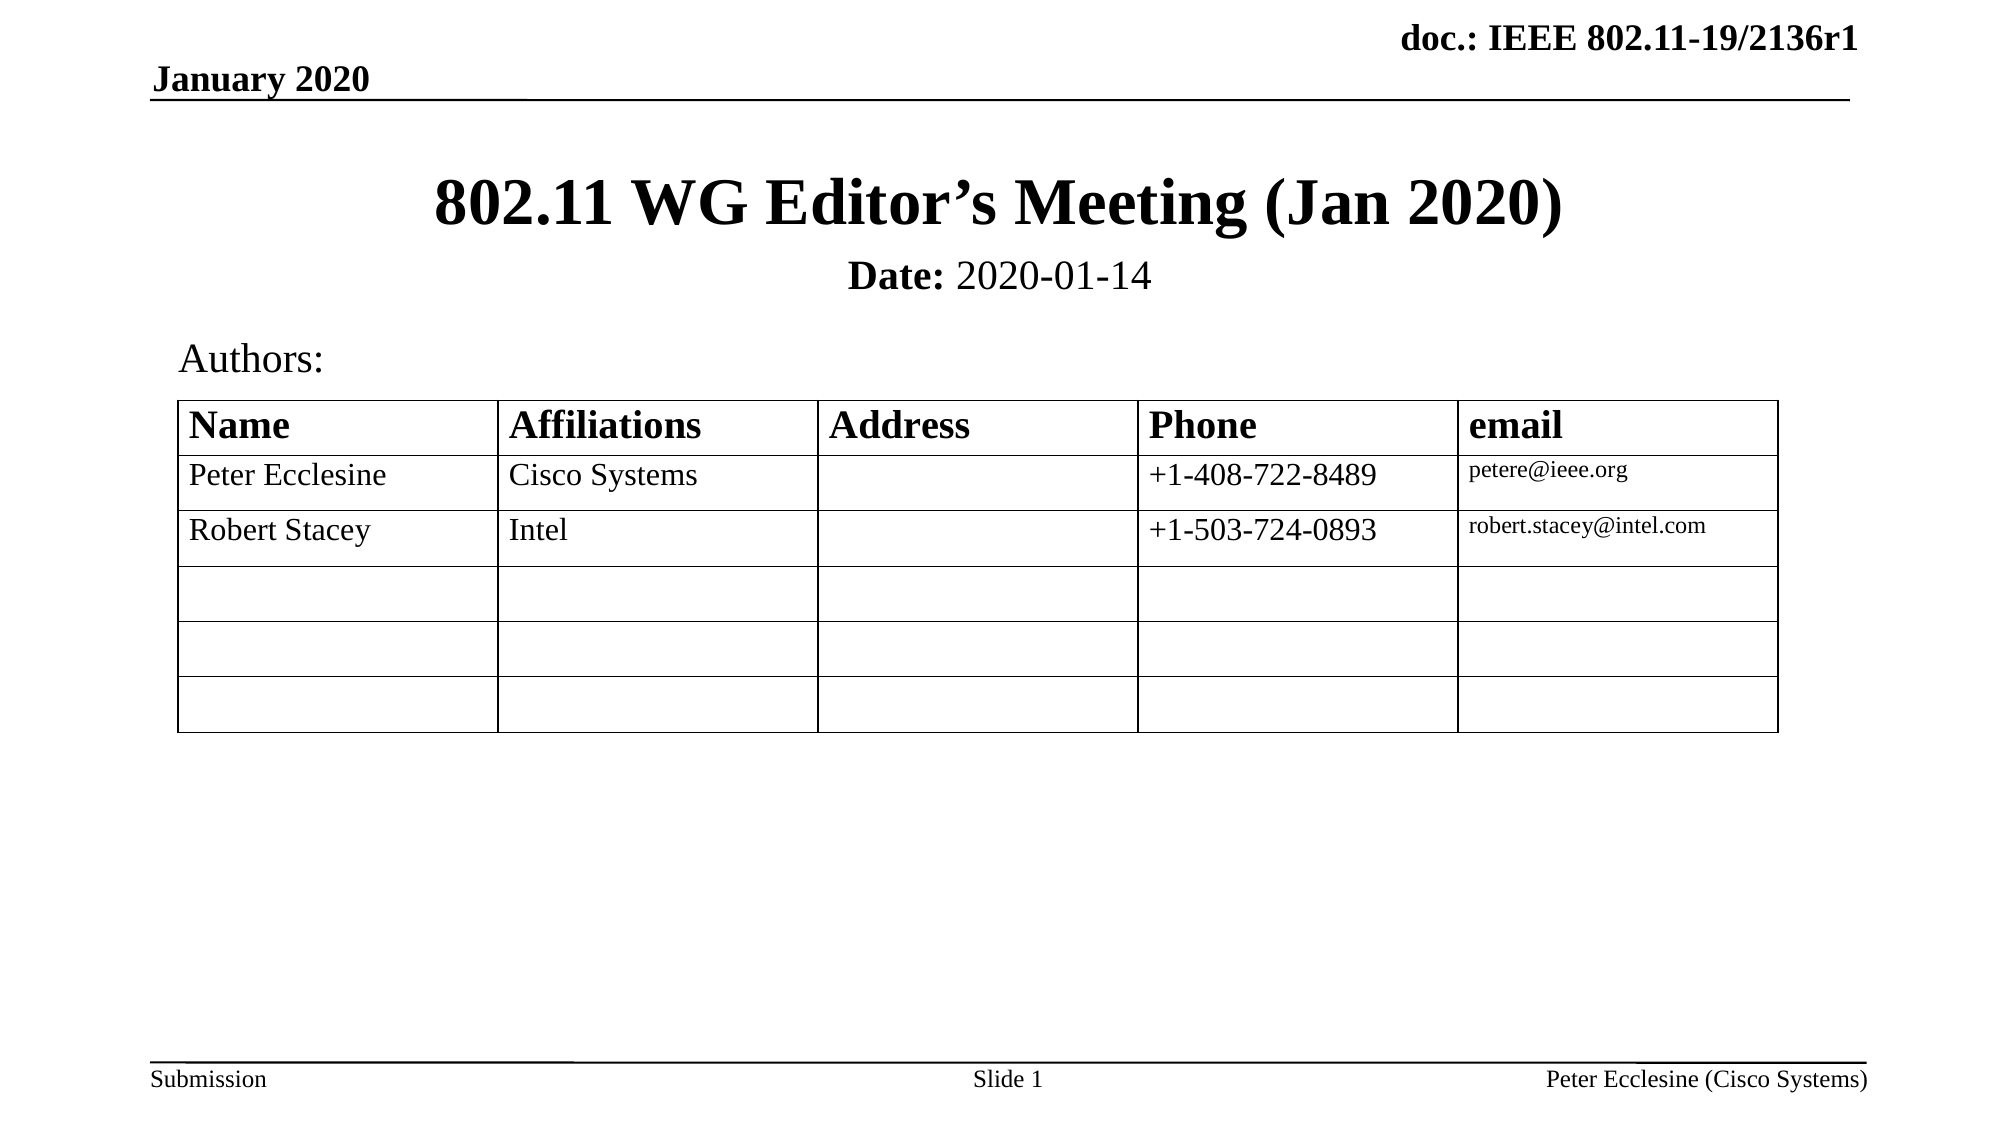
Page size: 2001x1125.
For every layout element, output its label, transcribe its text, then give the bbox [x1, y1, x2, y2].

subtitle Date: 2020-01-14 [299, 239, 1701, 319]
text_box Authors: [162, 323, 401, 387]
title 802.11 WG Editor’s Meeting (Jan 2020) [149, 76, 1851, 319]
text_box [162, 399, 1824, 804]
slide_number Slide 1 [950, 1061, 1067, 1123]
footer Peter Ecclesine (Cisco Systems) [1171, 1061, 1869, 1093]
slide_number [152, 54, 563, 100]
